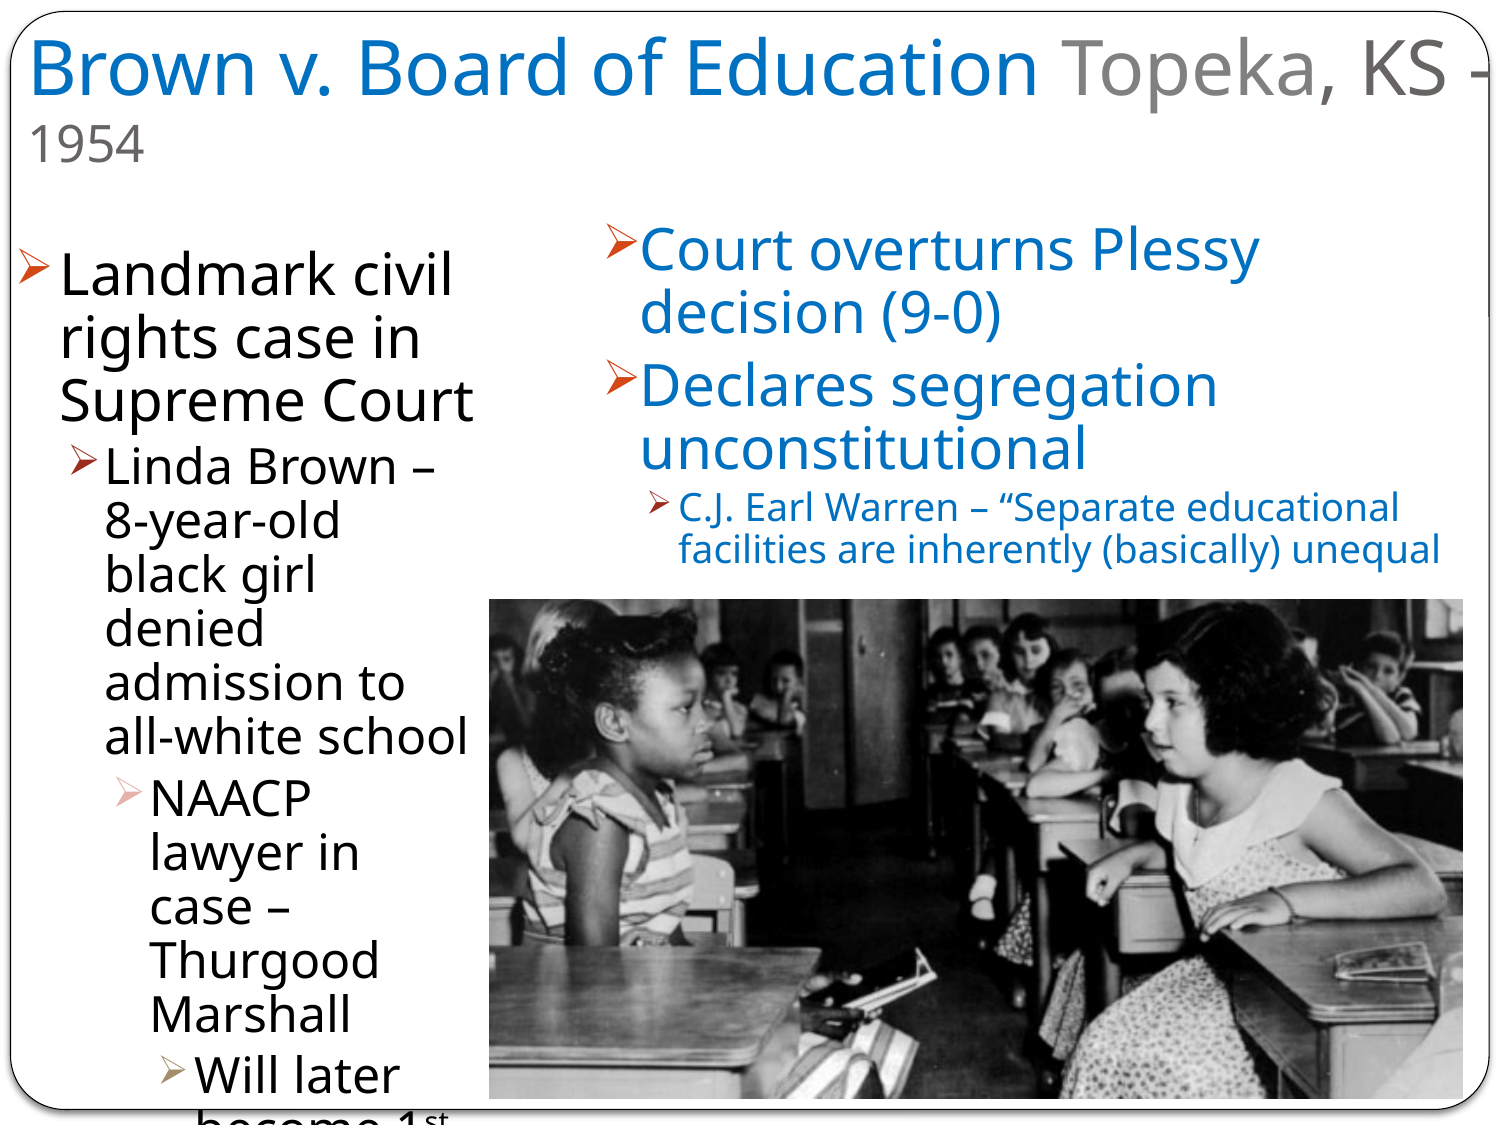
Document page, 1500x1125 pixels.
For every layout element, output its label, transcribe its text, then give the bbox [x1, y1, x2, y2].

list Landmark civil rights case in Supreme Court Linda Brown – 8-year-old black girl denied admission to all-white school NAACP lawyer in case – Thurgood Marshall Will later become 1st black S.C. Justice [0, 237, 490, 1038]
picture [489, 599, 1463, 1099]
title Brown v. Board of Education Topeka, KS - 1954 [12, 0, 1500, 188]
list Court overturns Plessy decision (9-0) Declares segregation unconstitutional C.J. Earl Warren – “Separate educational facilities are inherently (basically) unequal [587, 212, 1463, 599]
